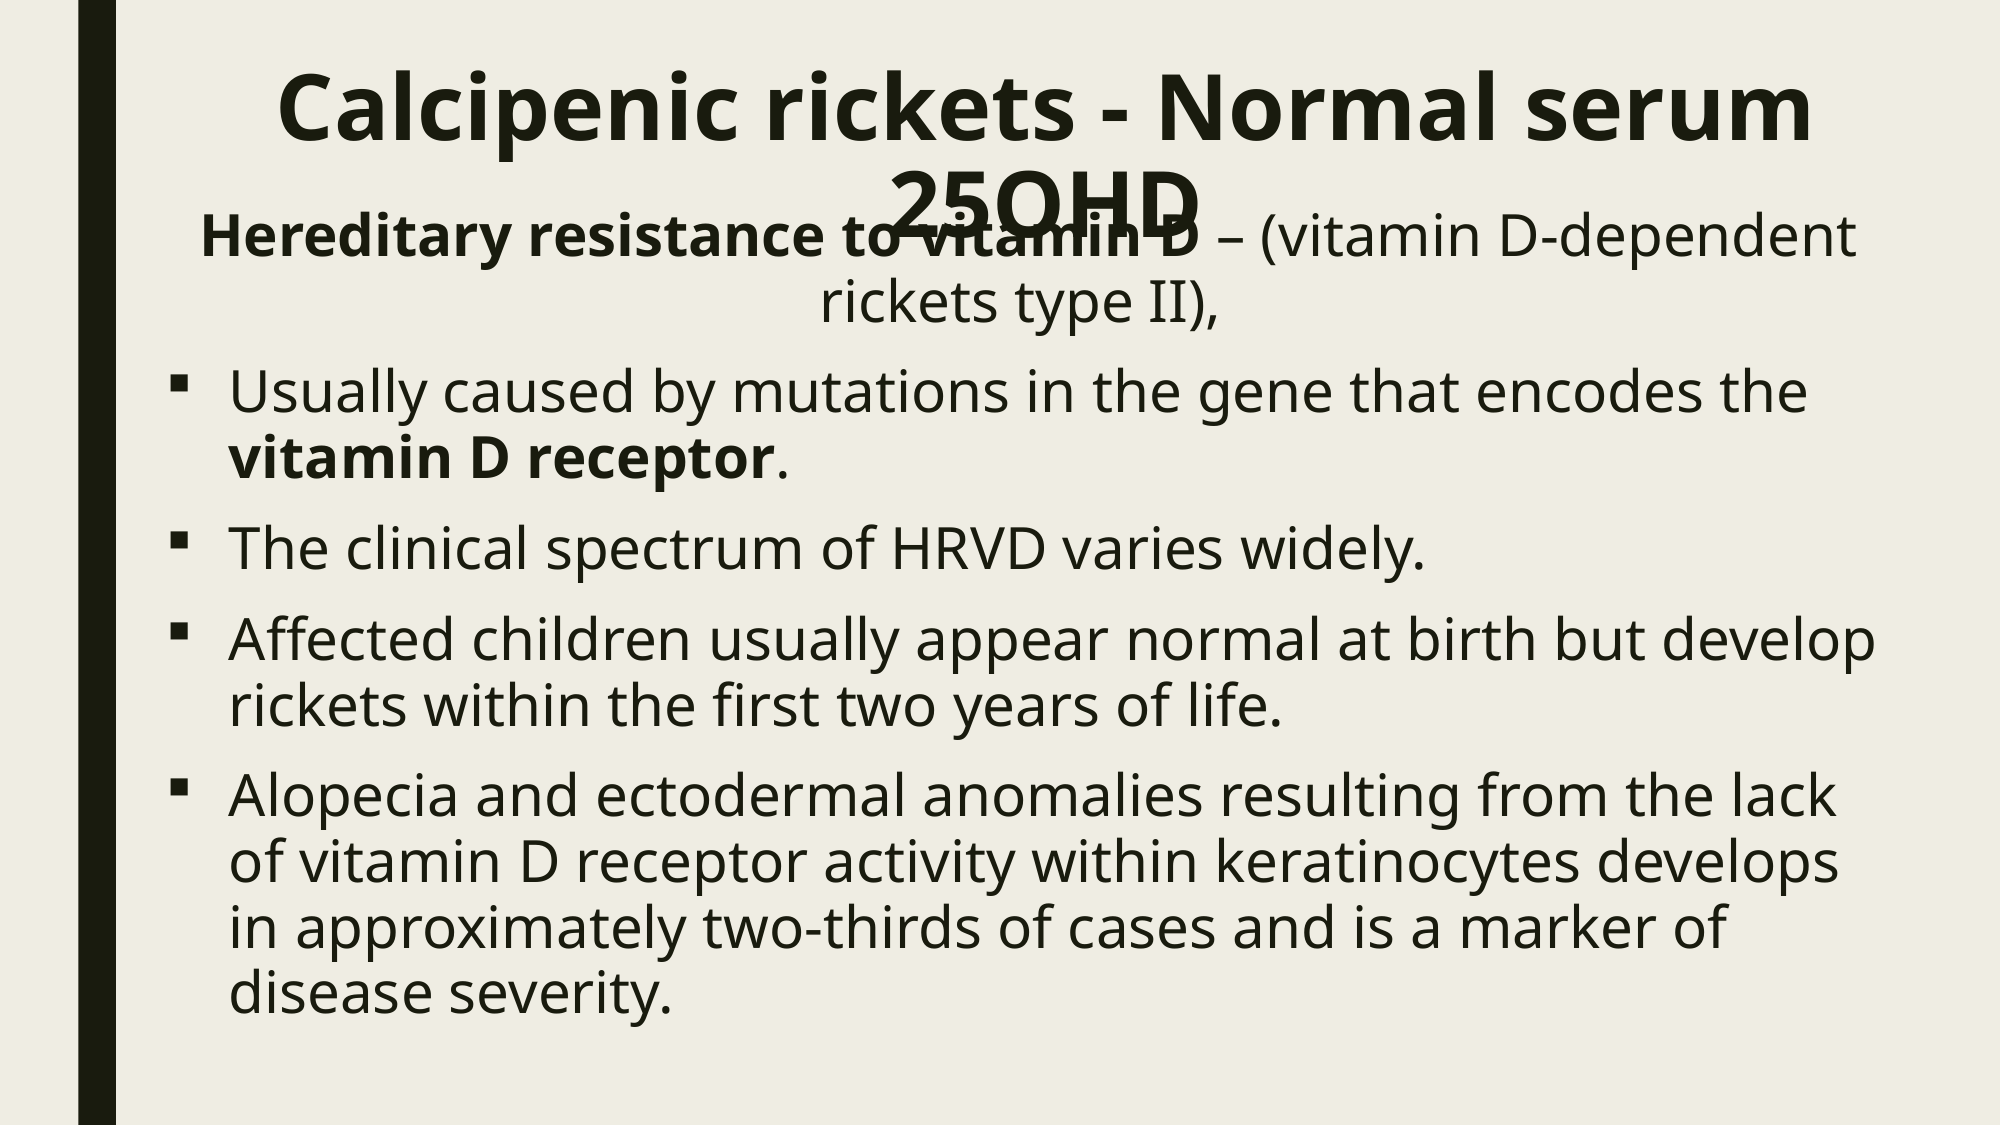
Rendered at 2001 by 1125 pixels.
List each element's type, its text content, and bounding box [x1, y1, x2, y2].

title Calcipenic rickets - Normal serum 25OHD [168, 54, 1924, 299]
list Hereditary resistance to vitamin D – (vitamin D-dependent rickets type II), Usually caused by mutations in the gene that encodes the vitamin D receptor. The clinical spectrum of HRVD varies widely. Affected children usually appear normal at birth but develop rickets within the first two years of life. Alopecia and ectodermal anomalies resulting from the lack of vitamin D receptor activity within keratinocytes develops in approximately two-thirds of cases and is a marker of disease severity. [150, 196, 1906, 1091]
